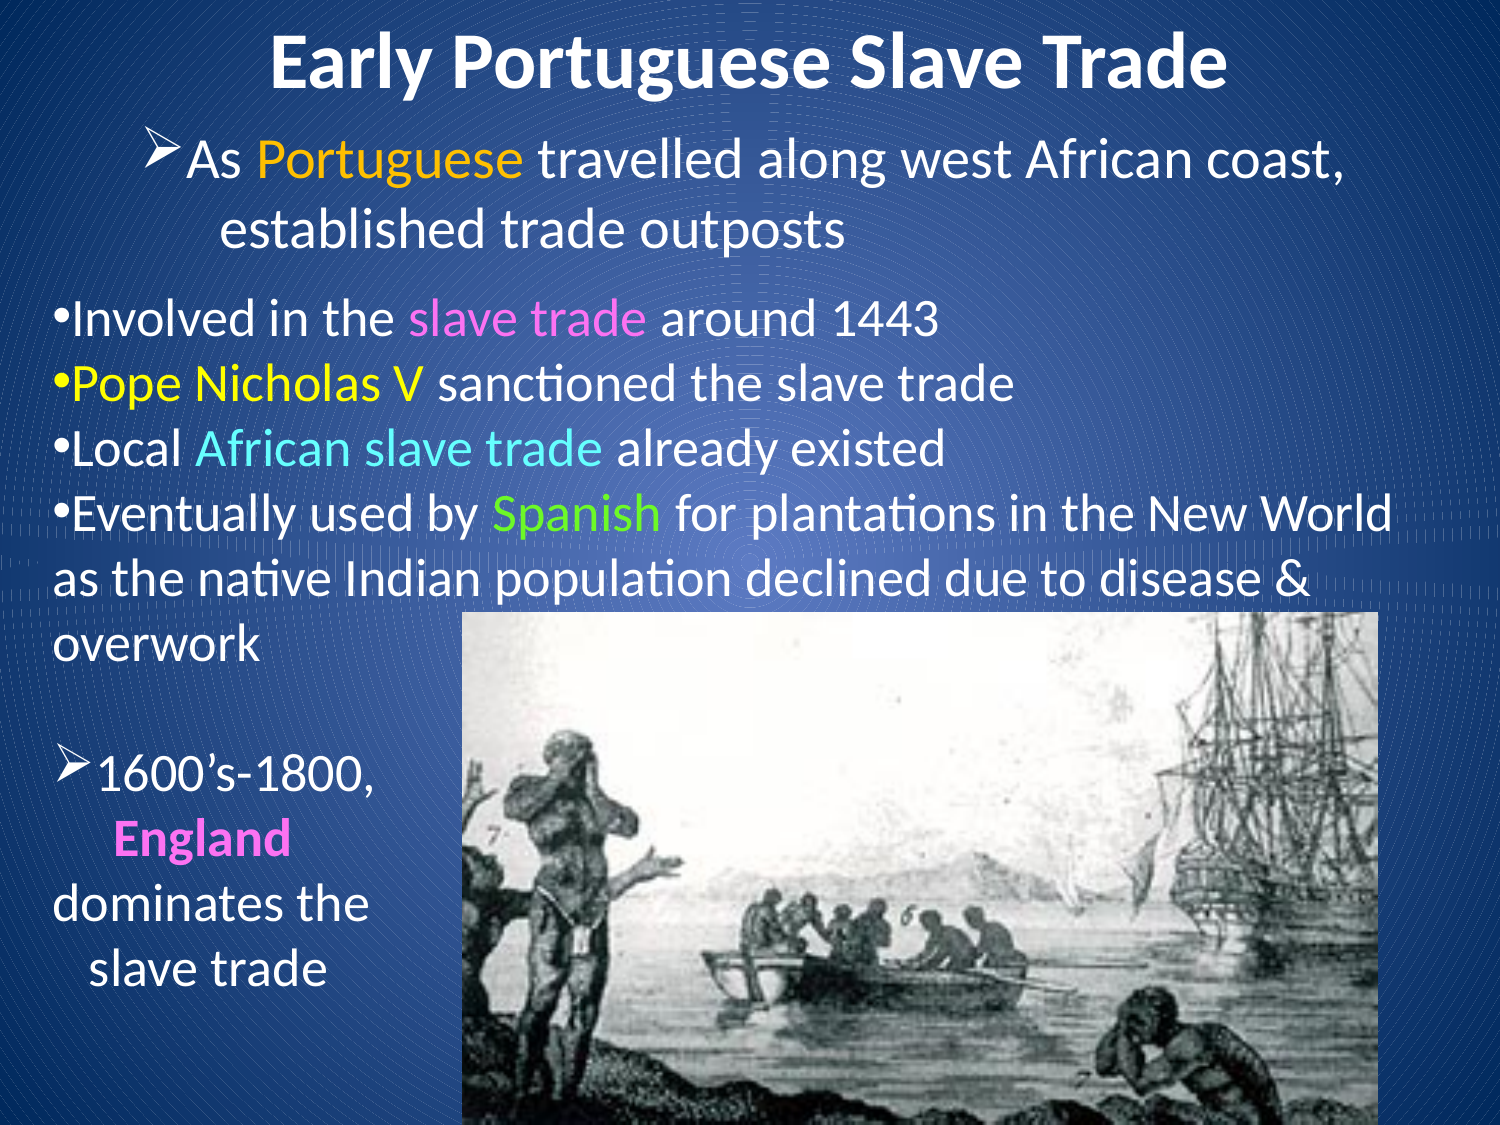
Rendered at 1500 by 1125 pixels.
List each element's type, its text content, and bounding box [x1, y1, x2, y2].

text_box As Portuguese travelled along west African coast, established trade outposts [125, 112, 1388, 268]
title Early Portuguese Slave Trade [75, 0, 1425, 113]
text_box Involved in the slave trade around 1443 Pope Nicholas V sanctioned the slave trade Local African slave trade already existed Eventually used by Spanish for plantations in the New World as the native Indian population declined due to disease & overwork 1600’s-1800, England dominates the slave trade [37, 274, 1500, 1005]
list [462, 612, 1378, 1125]
